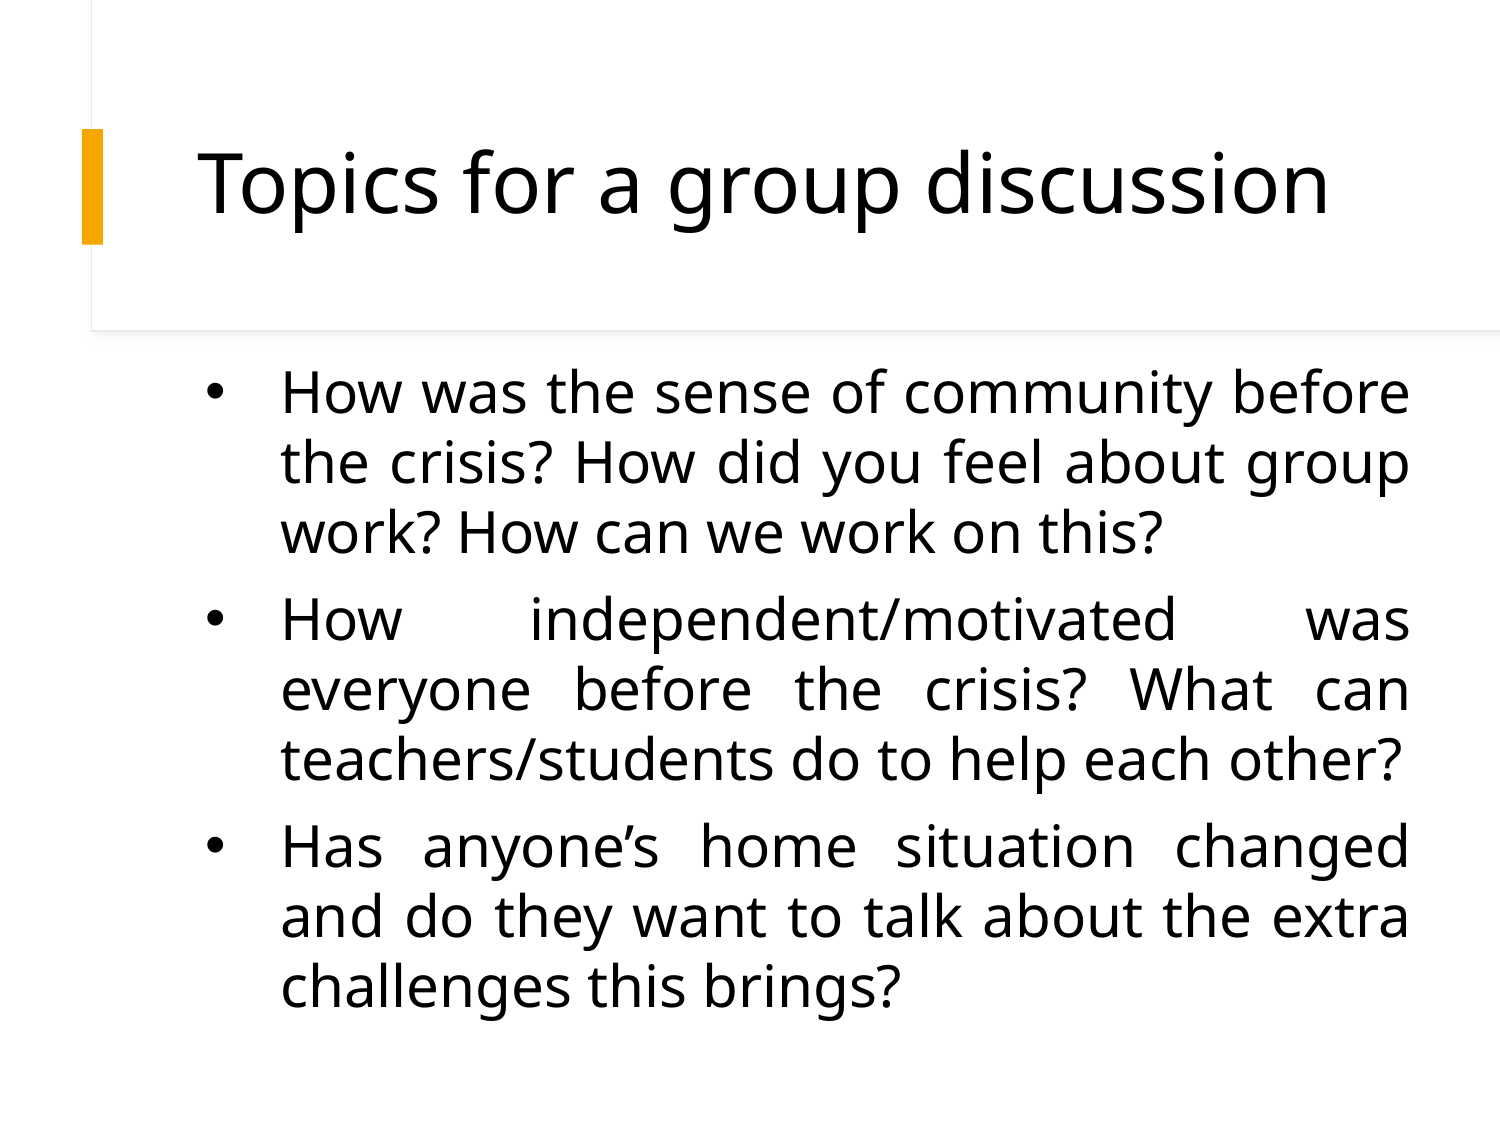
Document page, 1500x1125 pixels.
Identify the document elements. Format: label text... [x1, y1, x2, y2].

text_box How was the sense of community before the crisis? How did you feel about group work? How can we work on this? [190, 347, 1427, 573]
text_box Has anyone’s home situation changed and do they want to talk about the extra challenges this brings? [190, 802, 1427, 1027]
text_box How independent/motivated was everyone before the crisis? What can teachers/students do to help each other? [190, 574, 1427, 800]
title Topics for a group discussion [183, 90, 1434, 284]
